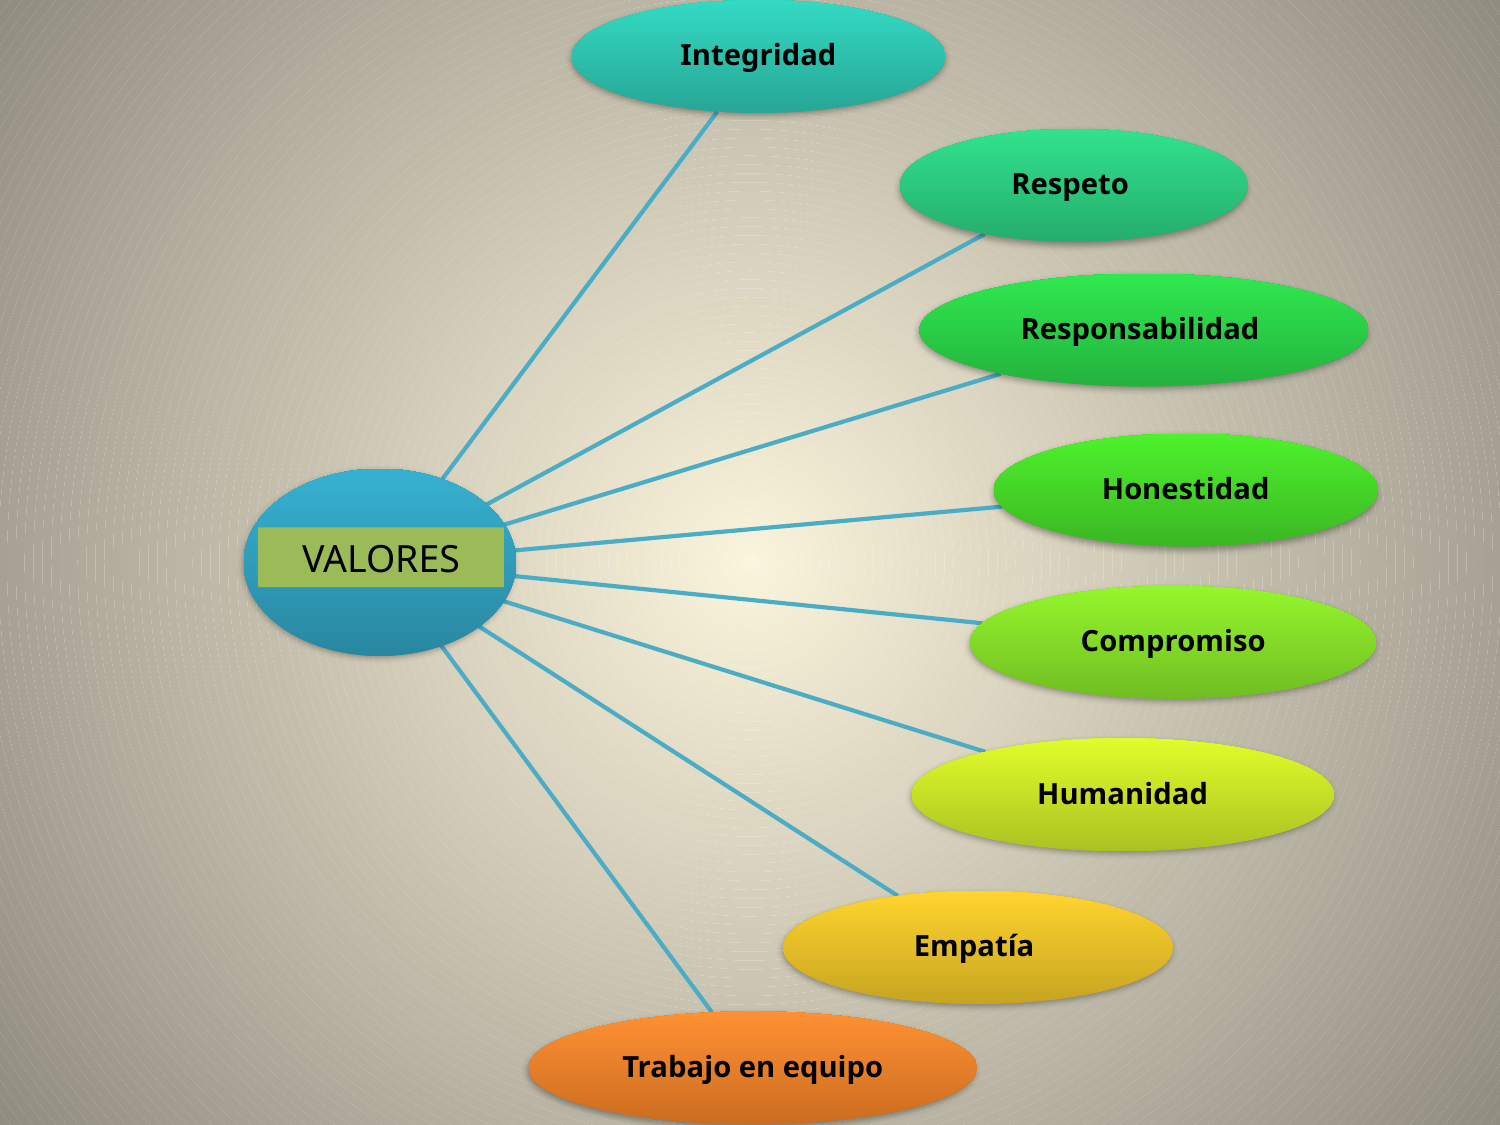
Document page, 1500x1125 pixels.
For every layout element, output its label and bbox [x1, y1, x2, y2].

list [163, 0, 1500, 1125]
